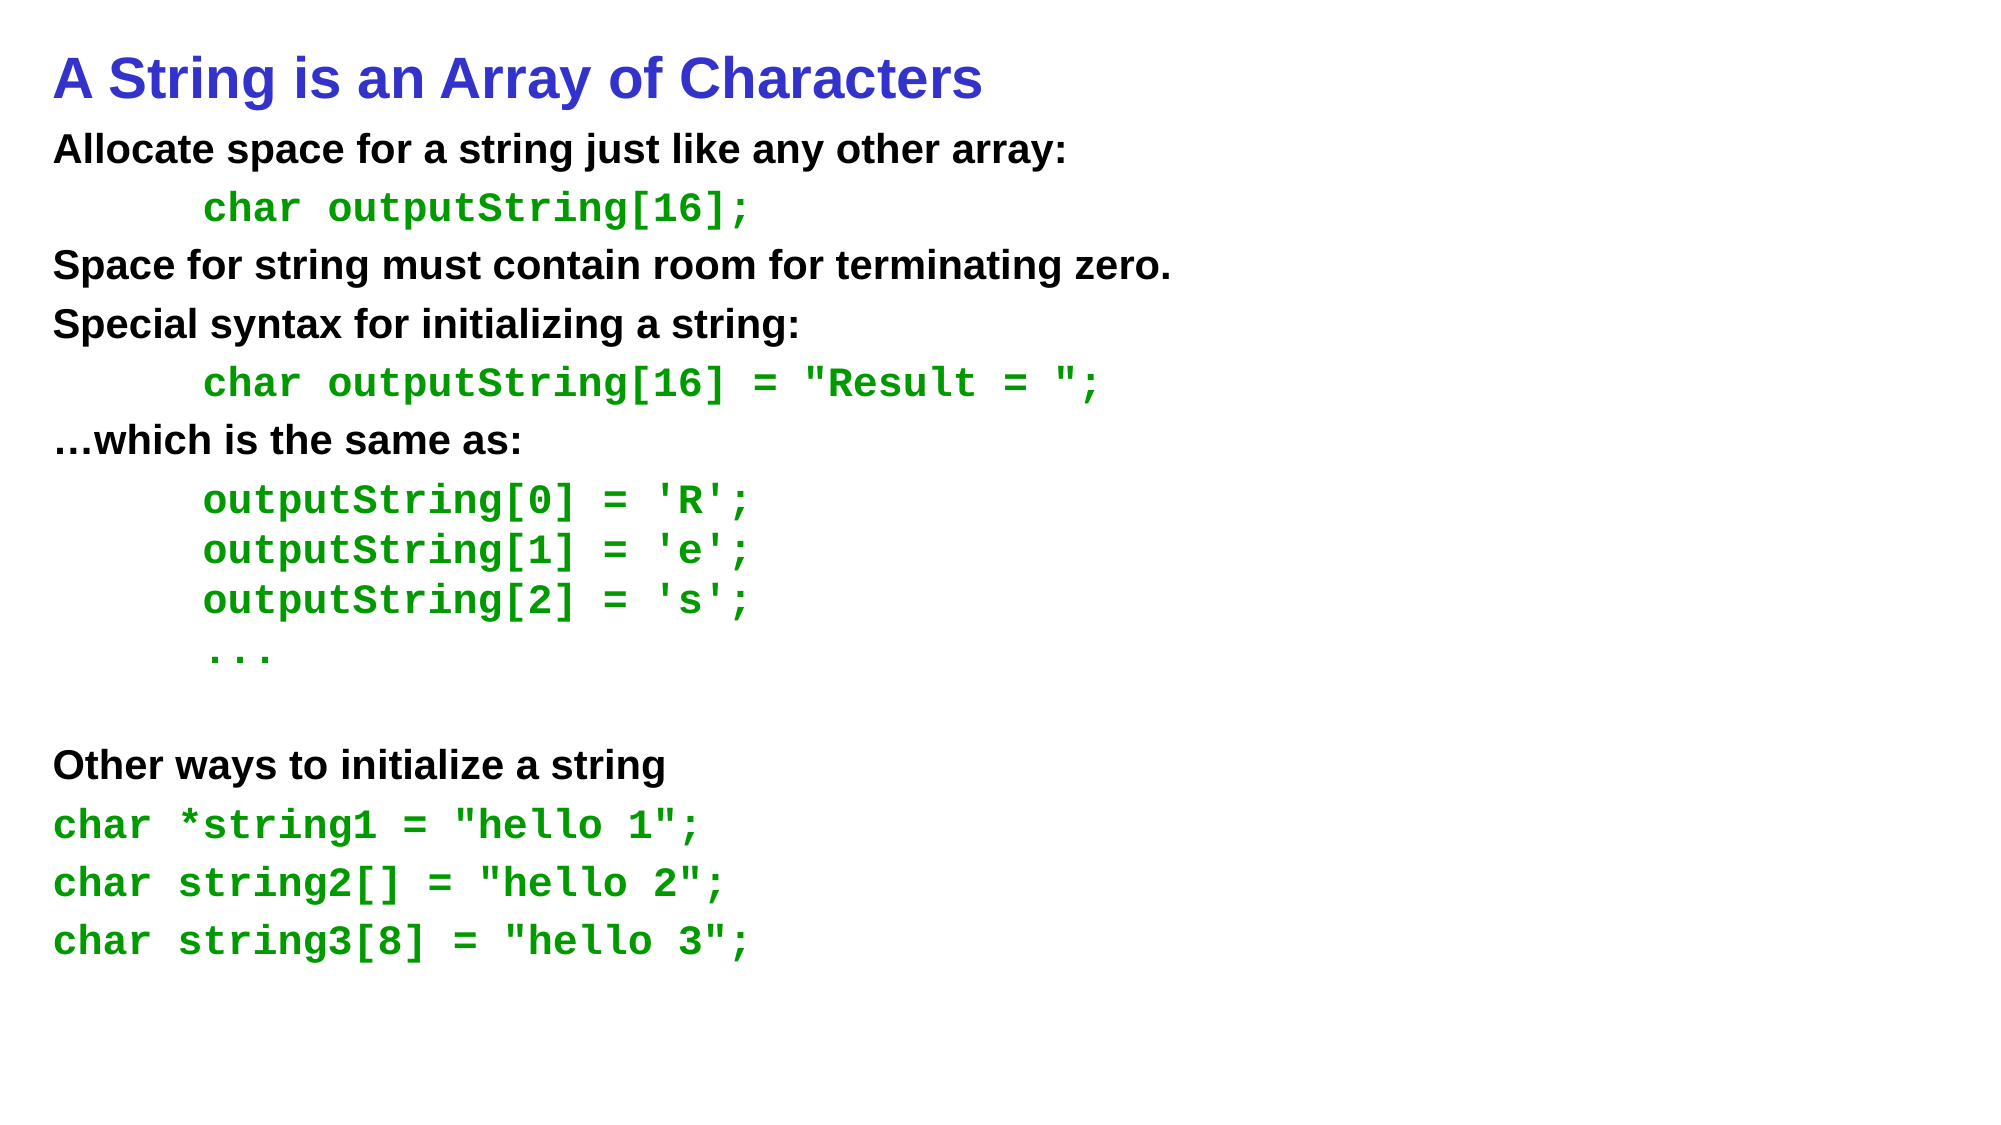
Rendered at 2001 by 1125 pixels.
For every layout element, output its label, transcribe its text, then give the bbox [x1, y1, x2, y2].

list Allocate space for a string just like any other array: char outputString[16]; Space for string must contain room for terminating zero. Special syntax for initializing a string: char outputString[16] = "Result = "; …which is the same as: outputString[0] = 'R'; outputString[1] = 'e'; outputString[2] = 's'; ... Other ways to initialize a string char *string1 = "hello 1"; char string2[] = "hello 2"; char string3[8] = "hello 3"; [37, 113, 1938, 927]
title A String is an Array of Characters [37, 31, 1938, 113]
